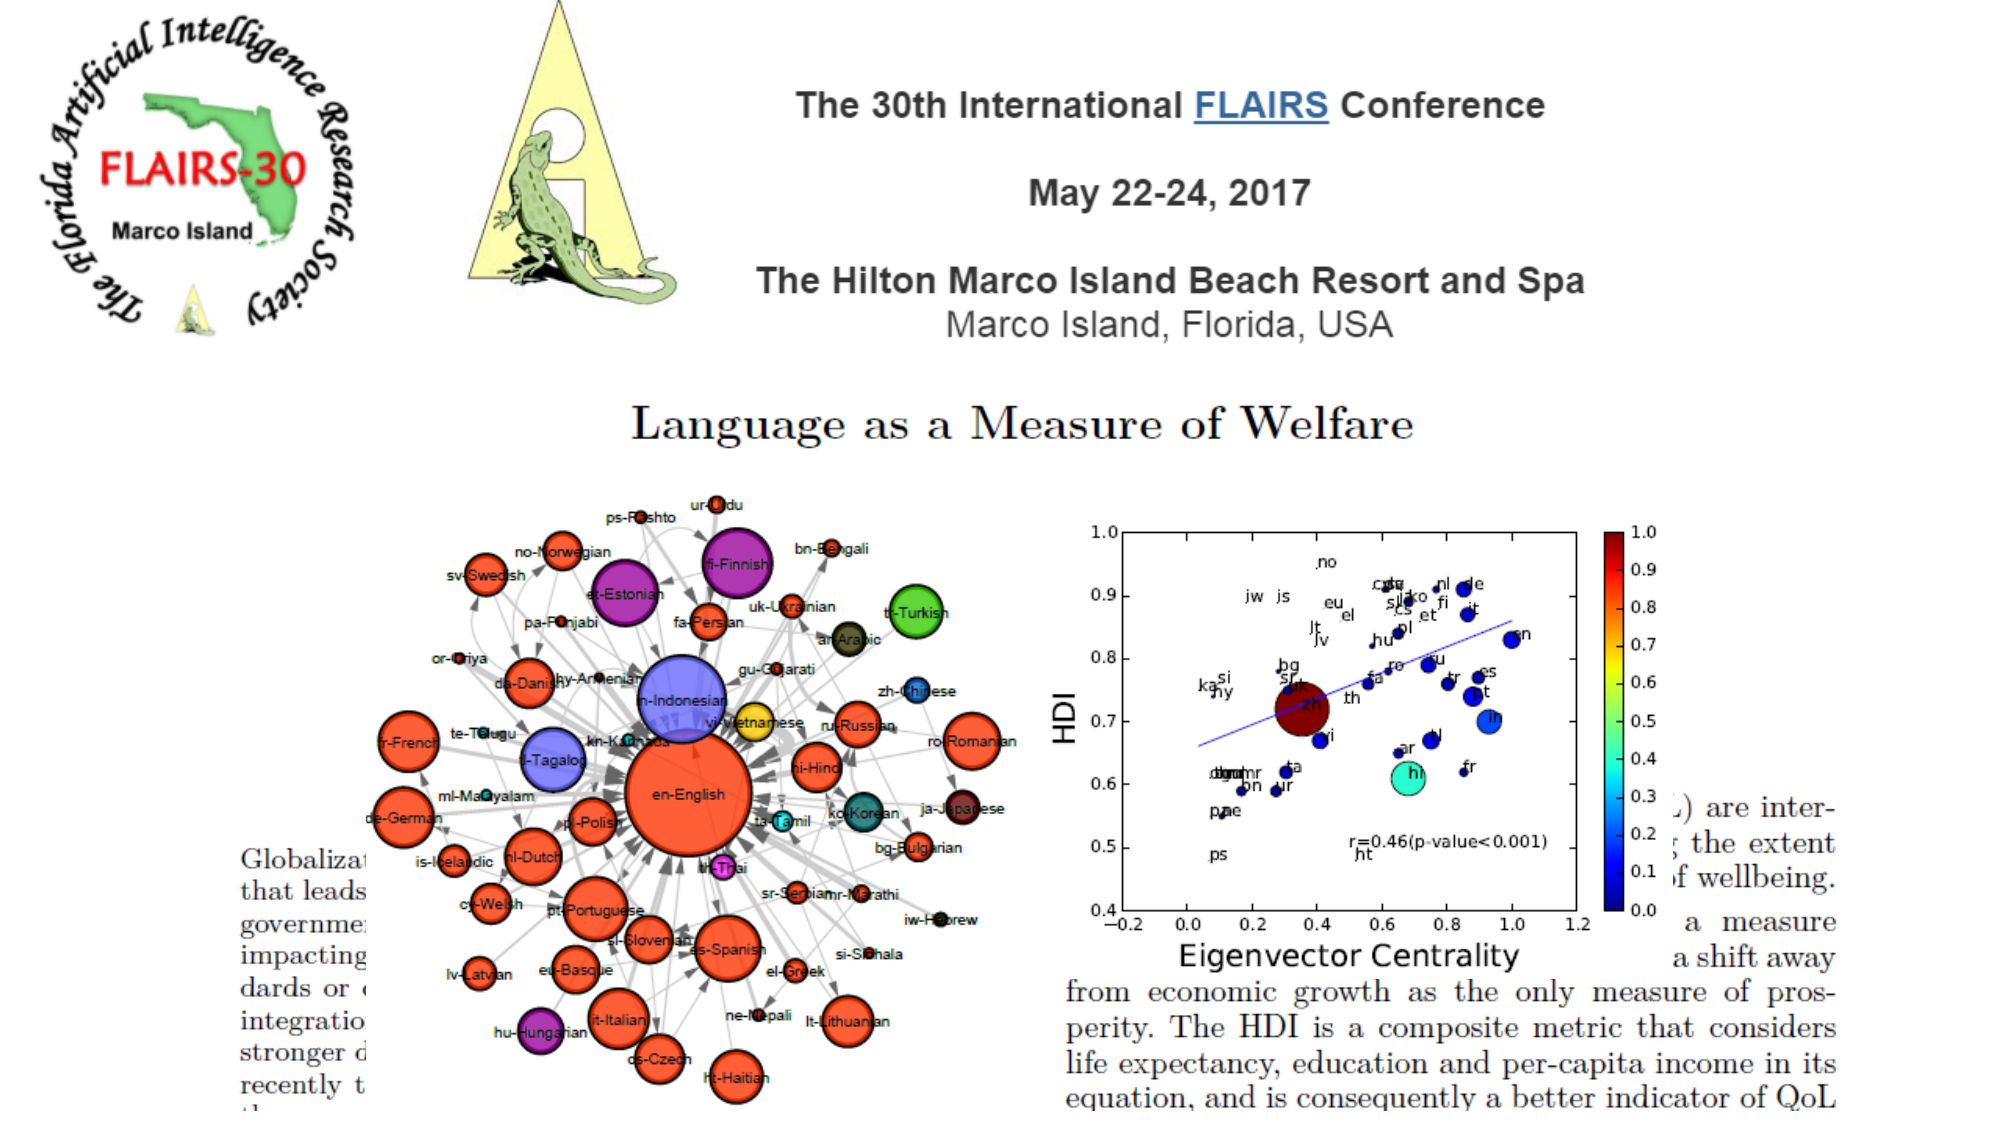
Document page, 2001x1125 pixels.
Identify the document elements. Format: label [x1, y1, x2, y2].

picture [459, 0, 1593, 354]
picture [235, 364, 1858, 1124]
picture [24, 6, 379, 347]
